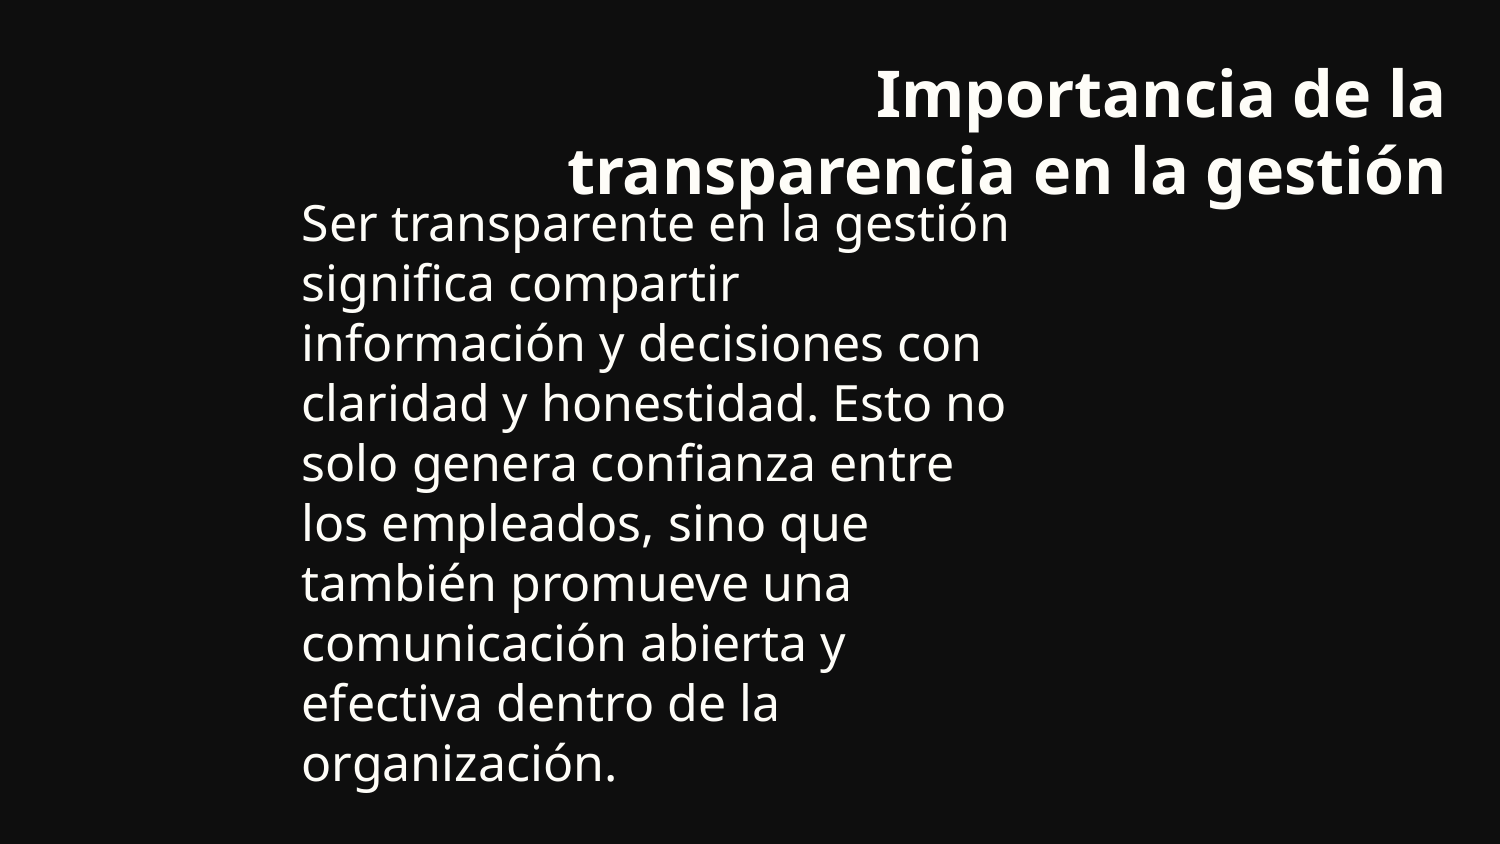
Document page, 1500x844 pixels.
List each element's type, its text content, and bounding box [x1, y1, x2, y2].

subtitle Ser transparente en la gestión significa compartir información y decisiones con claridad y honestidad. Esto no solo genera confianza entre los empleados, sino que también promueve una comunicación abierta y efectiva dentro de la organización. [249, 362, 1028, 807]
title Importancia de la transparencia en la gestión [500, 37, 1463, 377]
